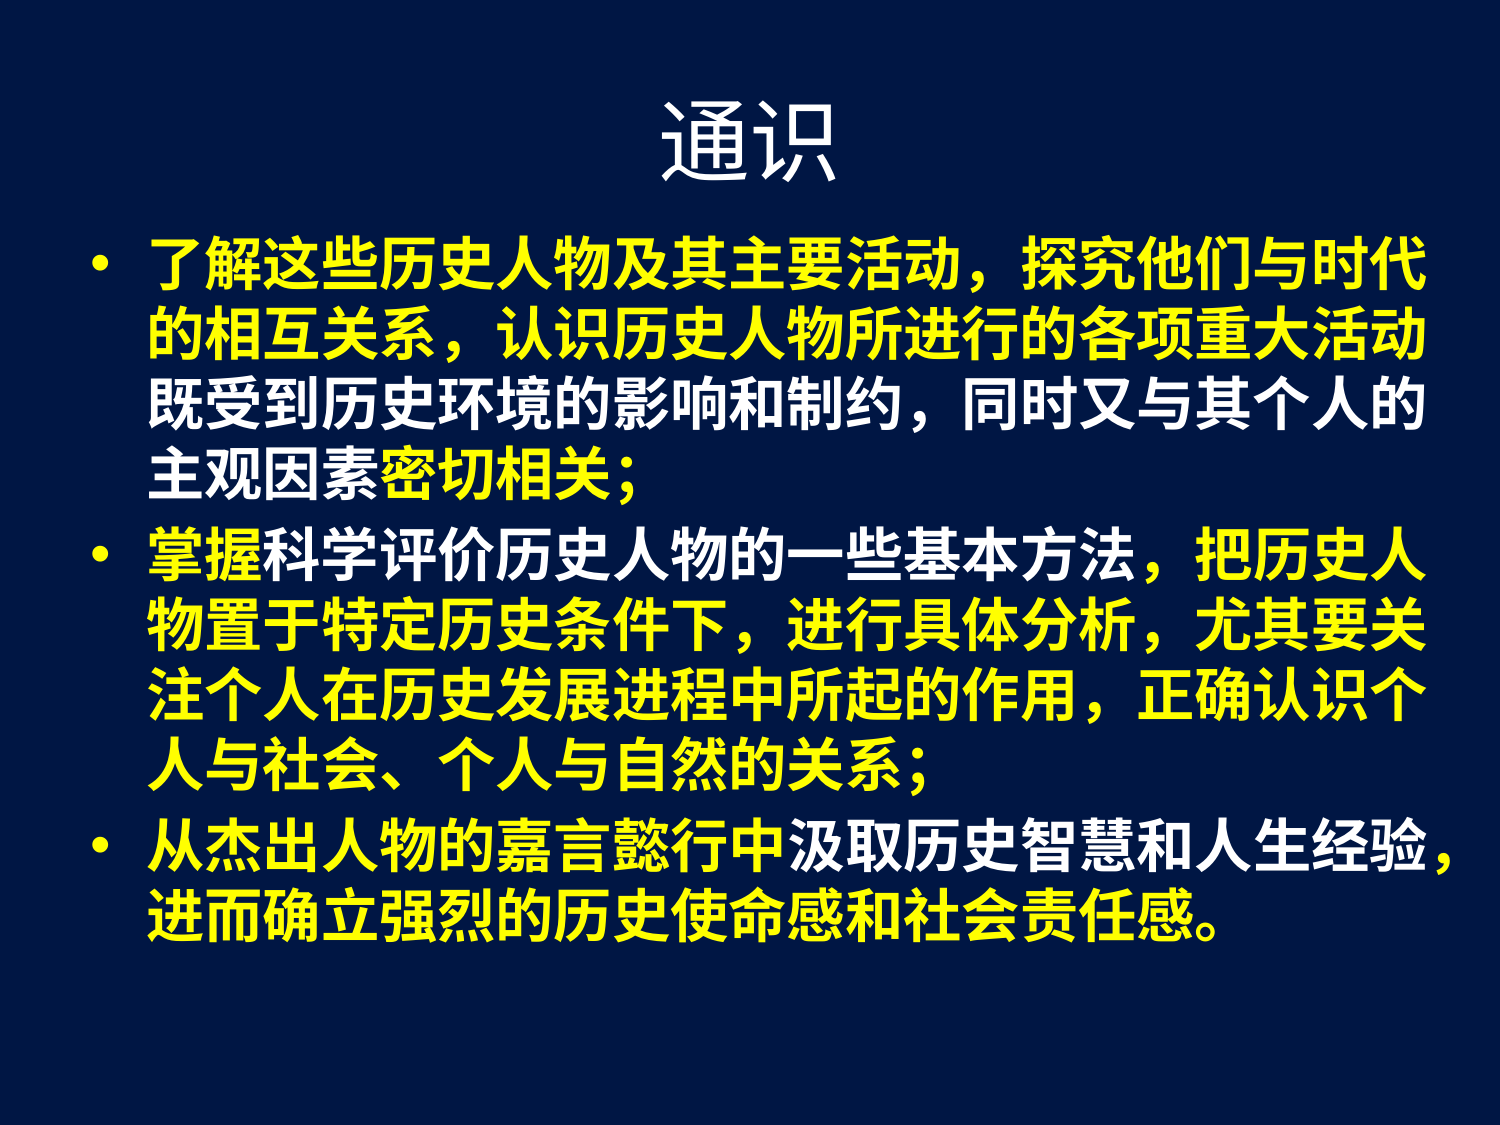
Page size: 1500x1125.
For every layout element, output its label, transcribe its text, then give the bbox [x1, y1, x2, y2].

list 了解这些历史人物及其主要活动，探究他们与时代的相互关系，认识历史人物所进行的各项重大活动既受到历史环境的影响和制约，同时又与其个人的主观因素密切相关； 掌握科学评价历史人物的一些基本方法，把历史人物置于特定历史条件下，进行具体分析，尤其要关注个人在历史发展进程中所起的作用，正确认识个人与社会、个人与自然的关系； 从杰出人物的嘉言懿行中汲取历史智慧和人生经验，进而确立强烈的历史使命感和社会责任感。 [75, 219, 1459, 1125]
title 通识 [75, 45, 1425, 219]
